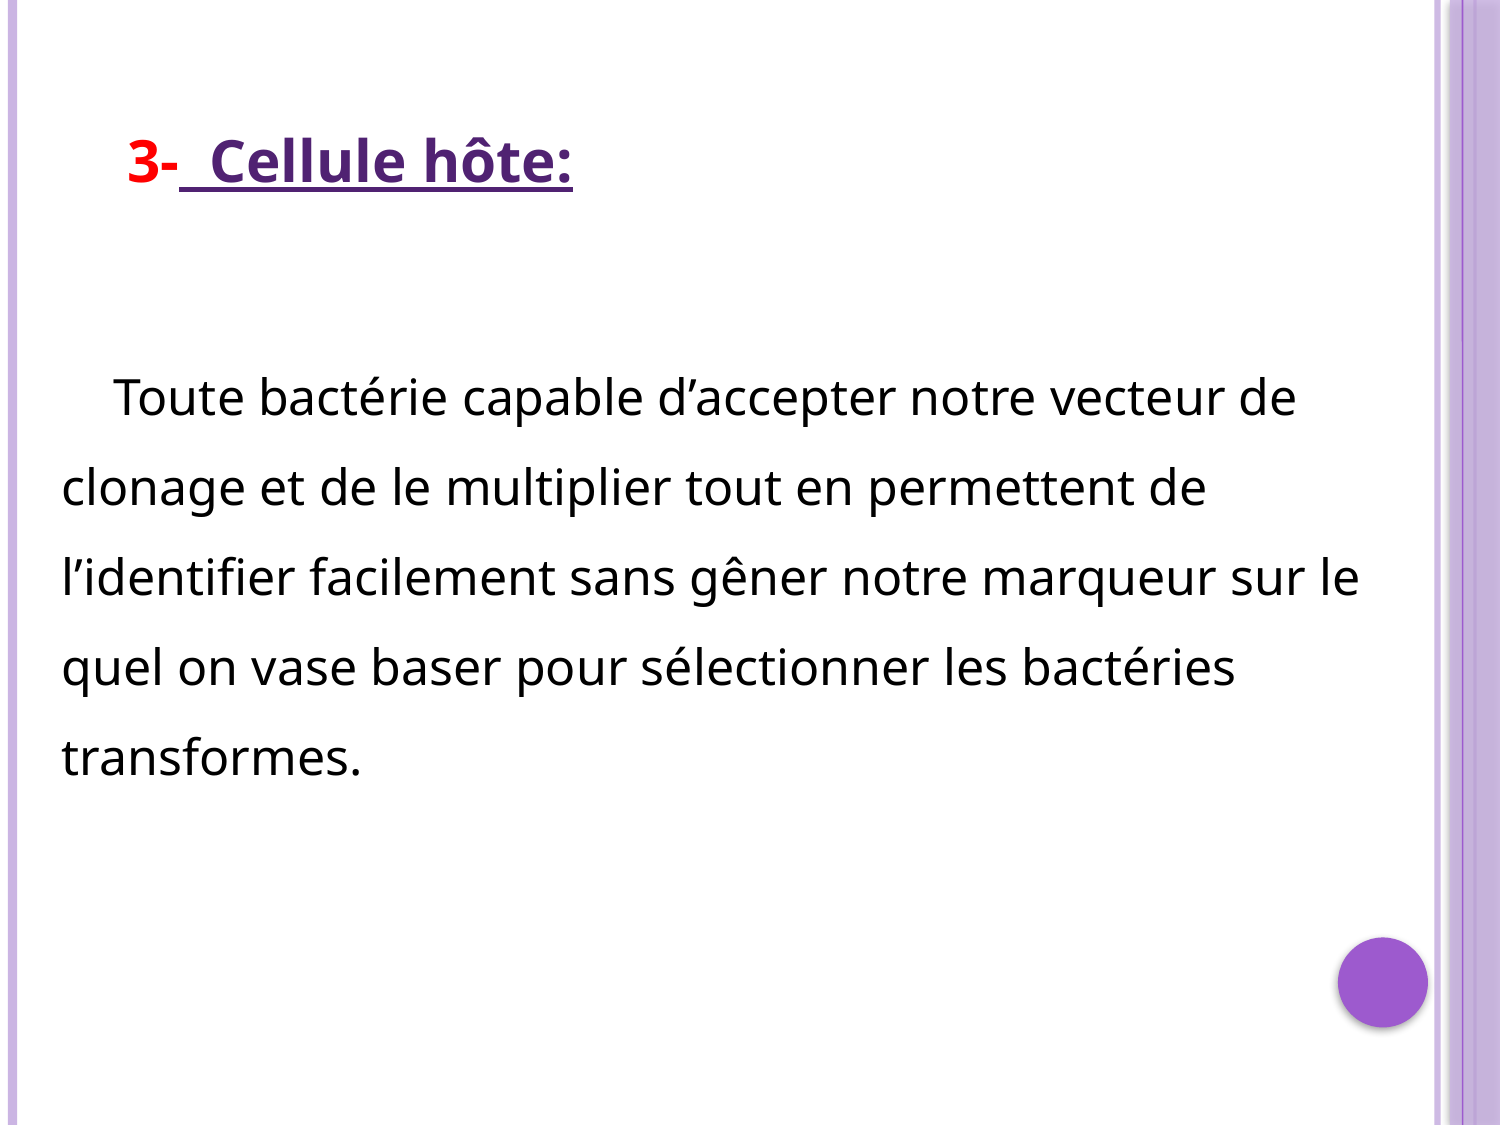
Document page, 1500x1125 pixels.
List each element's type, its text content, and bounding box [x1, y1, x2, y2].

text_box 3- Cellule hôte: [81, 117, 1371, 202]
text_box Toute bactérie capable d’accepter notre vecteur de clonage et de le multiplier tout en permettent de l’identifier facilement sans gêner notre marqueur sur le quel on vase baser pour sélectionner les bactéries transformes. [46, 328, 1442, 793]
